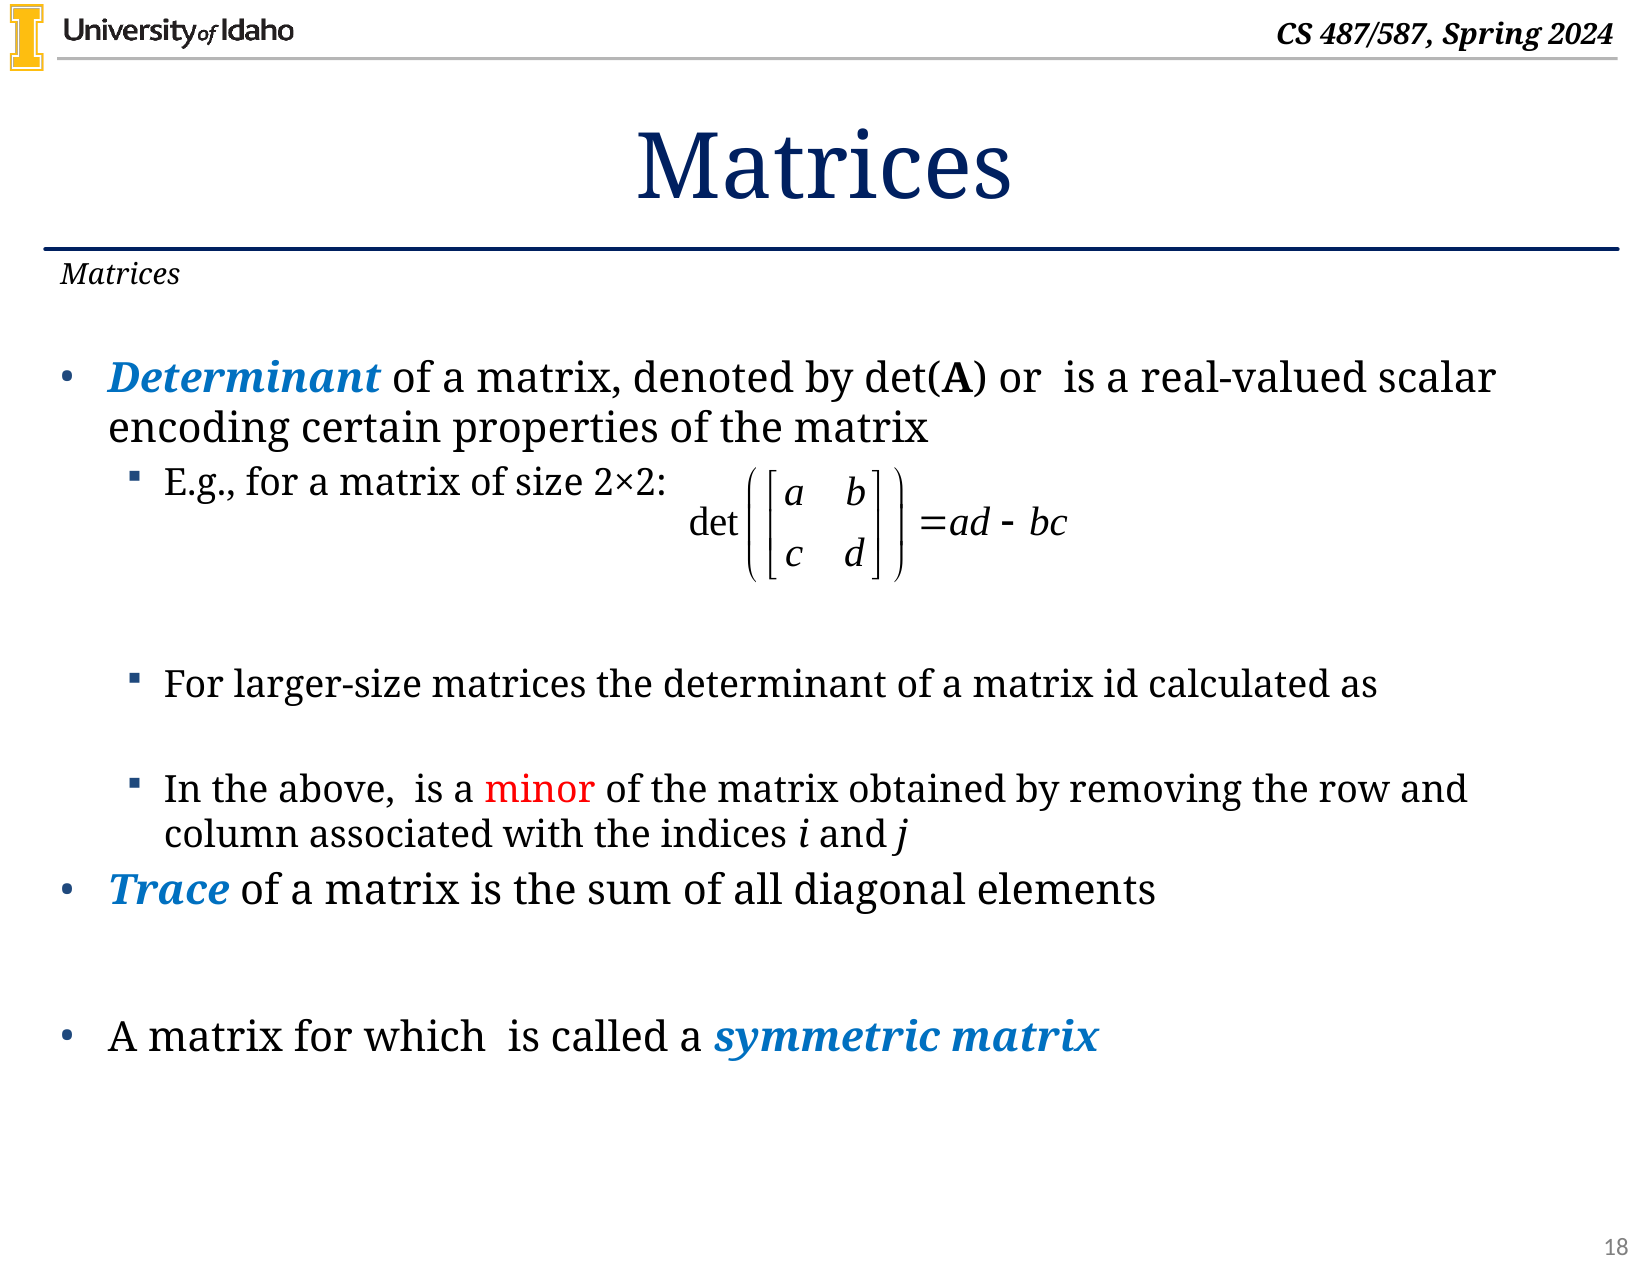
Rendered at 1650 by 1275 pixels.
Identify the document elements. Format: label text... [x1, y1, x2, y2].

list Matrices [45, 247, 1062, 306]
picture [9, 4, 48, 71]
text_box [682, 460, 1077, 591]
picture [57, 2, 294, 52]
title Matrices [0, 75, 1650, 248]
